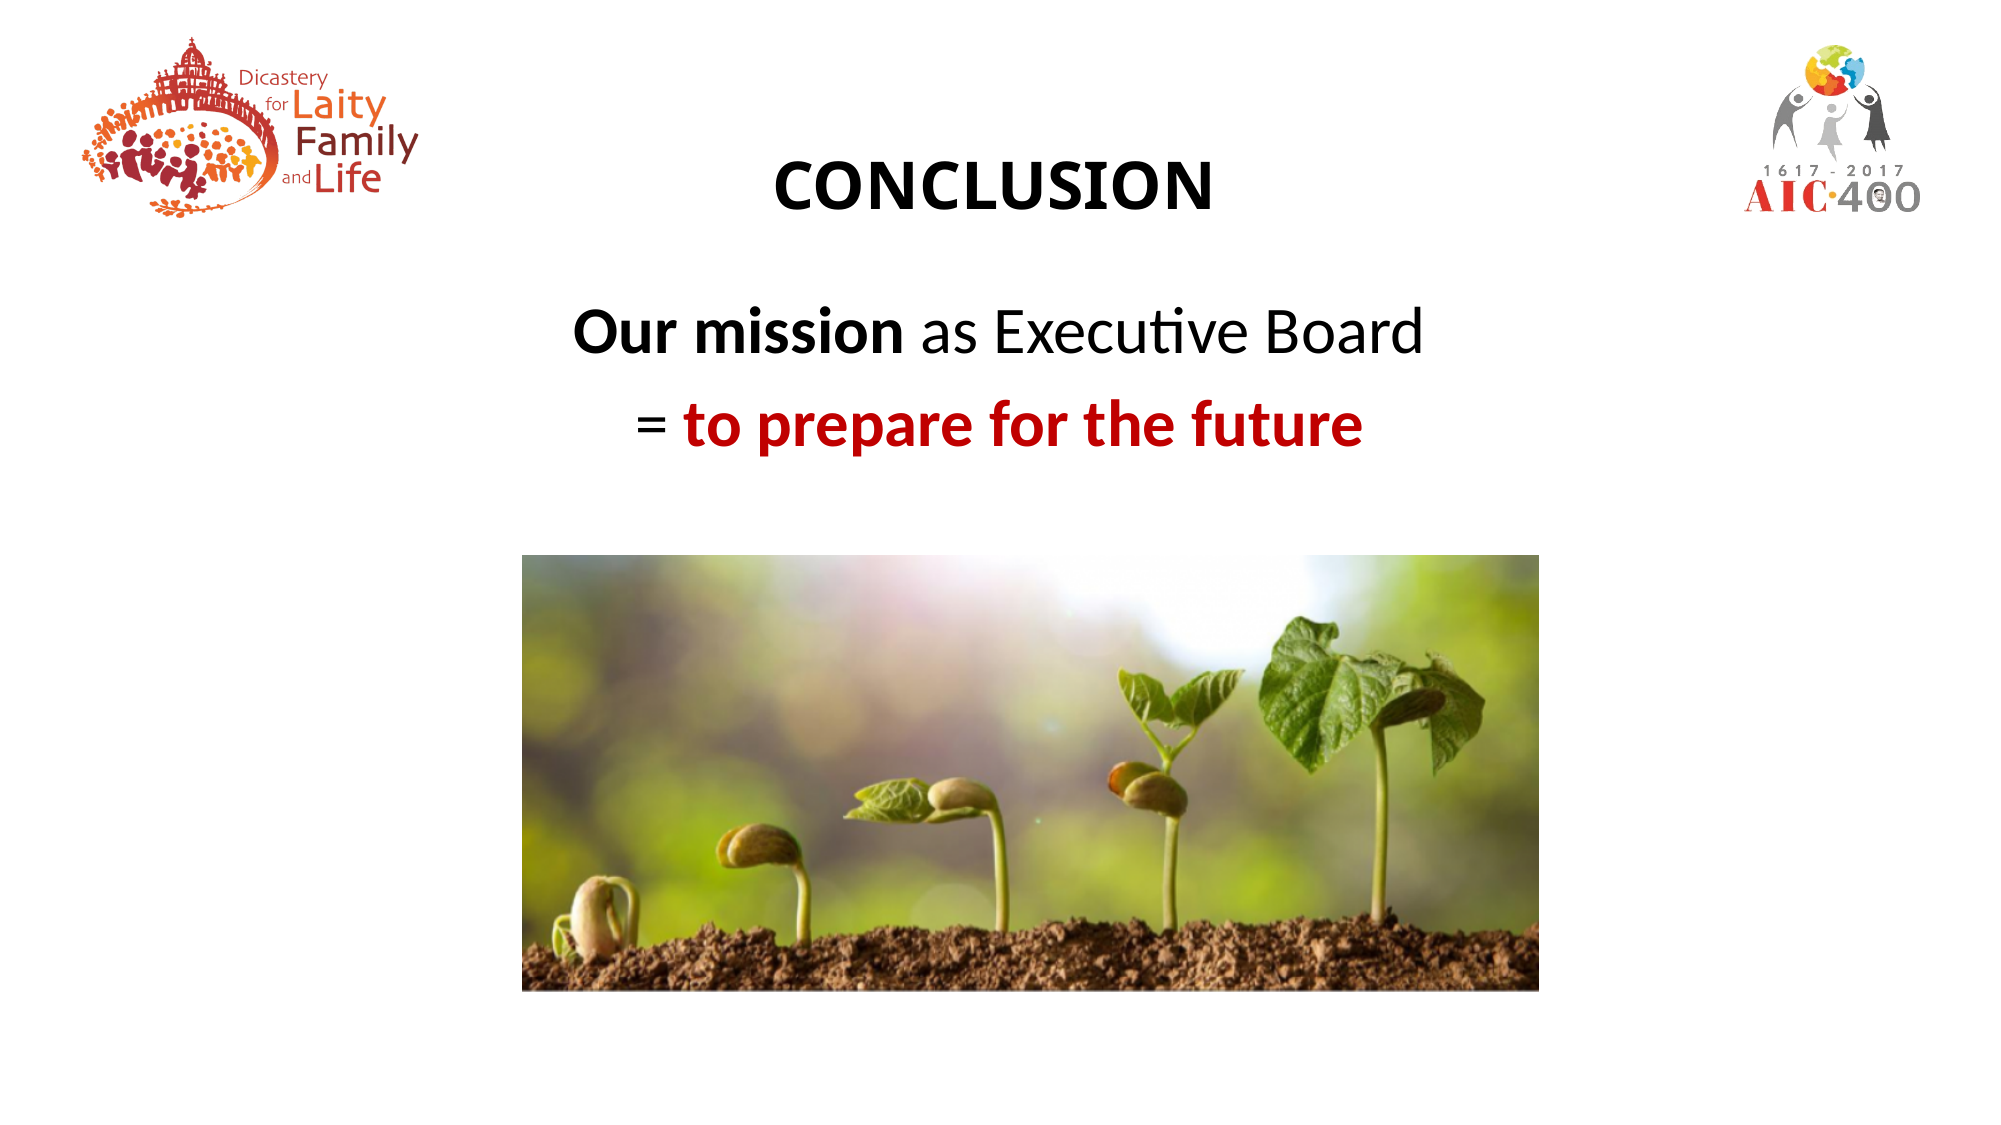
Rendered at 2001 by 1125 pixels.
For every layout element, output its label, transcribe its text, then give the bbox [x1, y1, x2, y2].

picture [1744, 45, 1920, 212]
picture [522, 555, 1539, 992]
list Our mission as Executive Board = to prepare for the future [49, 288, 1966, 881]
title CONCLUSION [757, 137, 1243, 240]
picture [80, 31, 421, 225]
